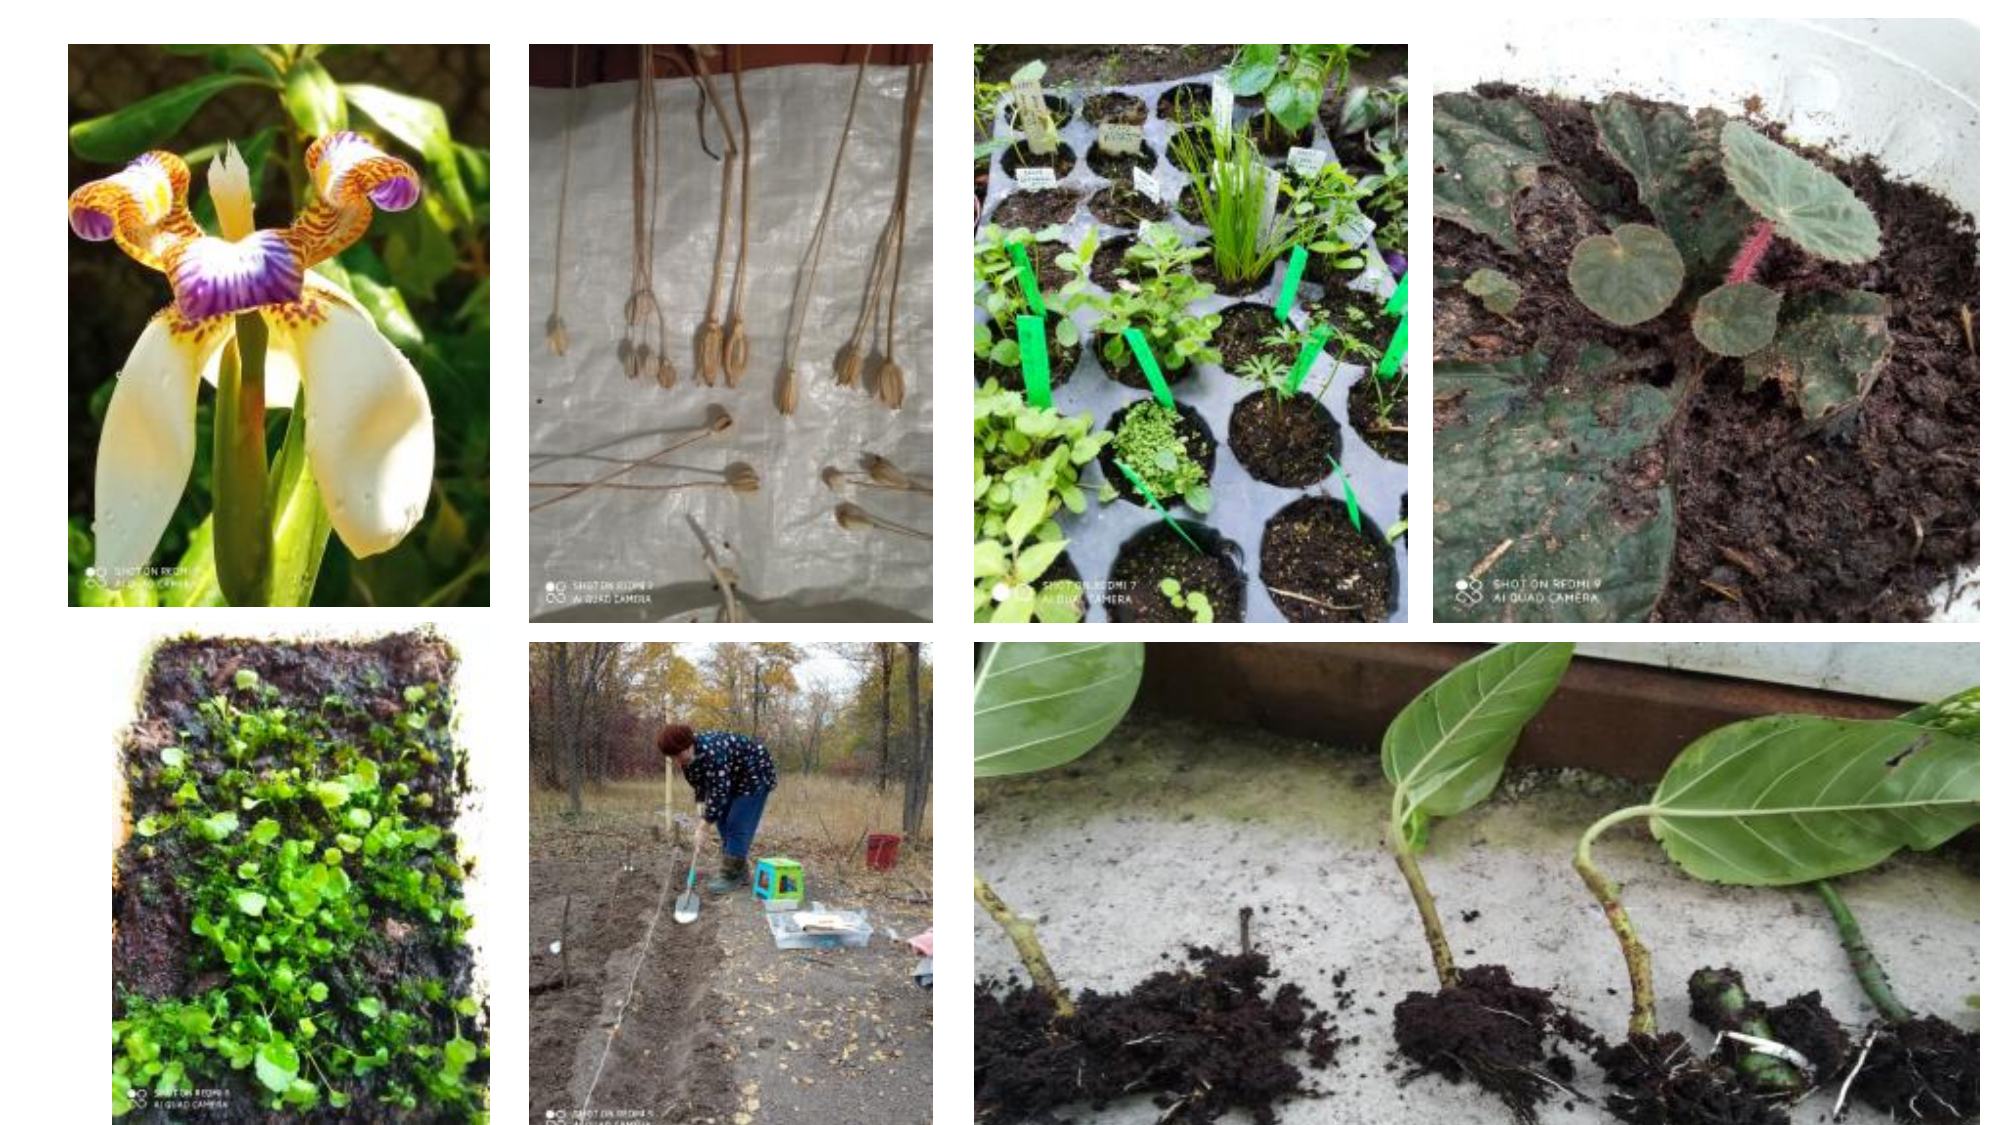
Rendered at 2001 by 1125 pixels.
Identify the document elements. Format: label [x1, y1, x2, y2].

picture [112, 622, 490, 1125]
picture [529, 44, 933, 623]
picture [1433, 18, 1980, 623]
picture [529, 642, 933, 1125]
picture [974, 642, 1980, 1125]
picture [973, 44, 1408, 623]
picture [67, 44, 490, 607]
